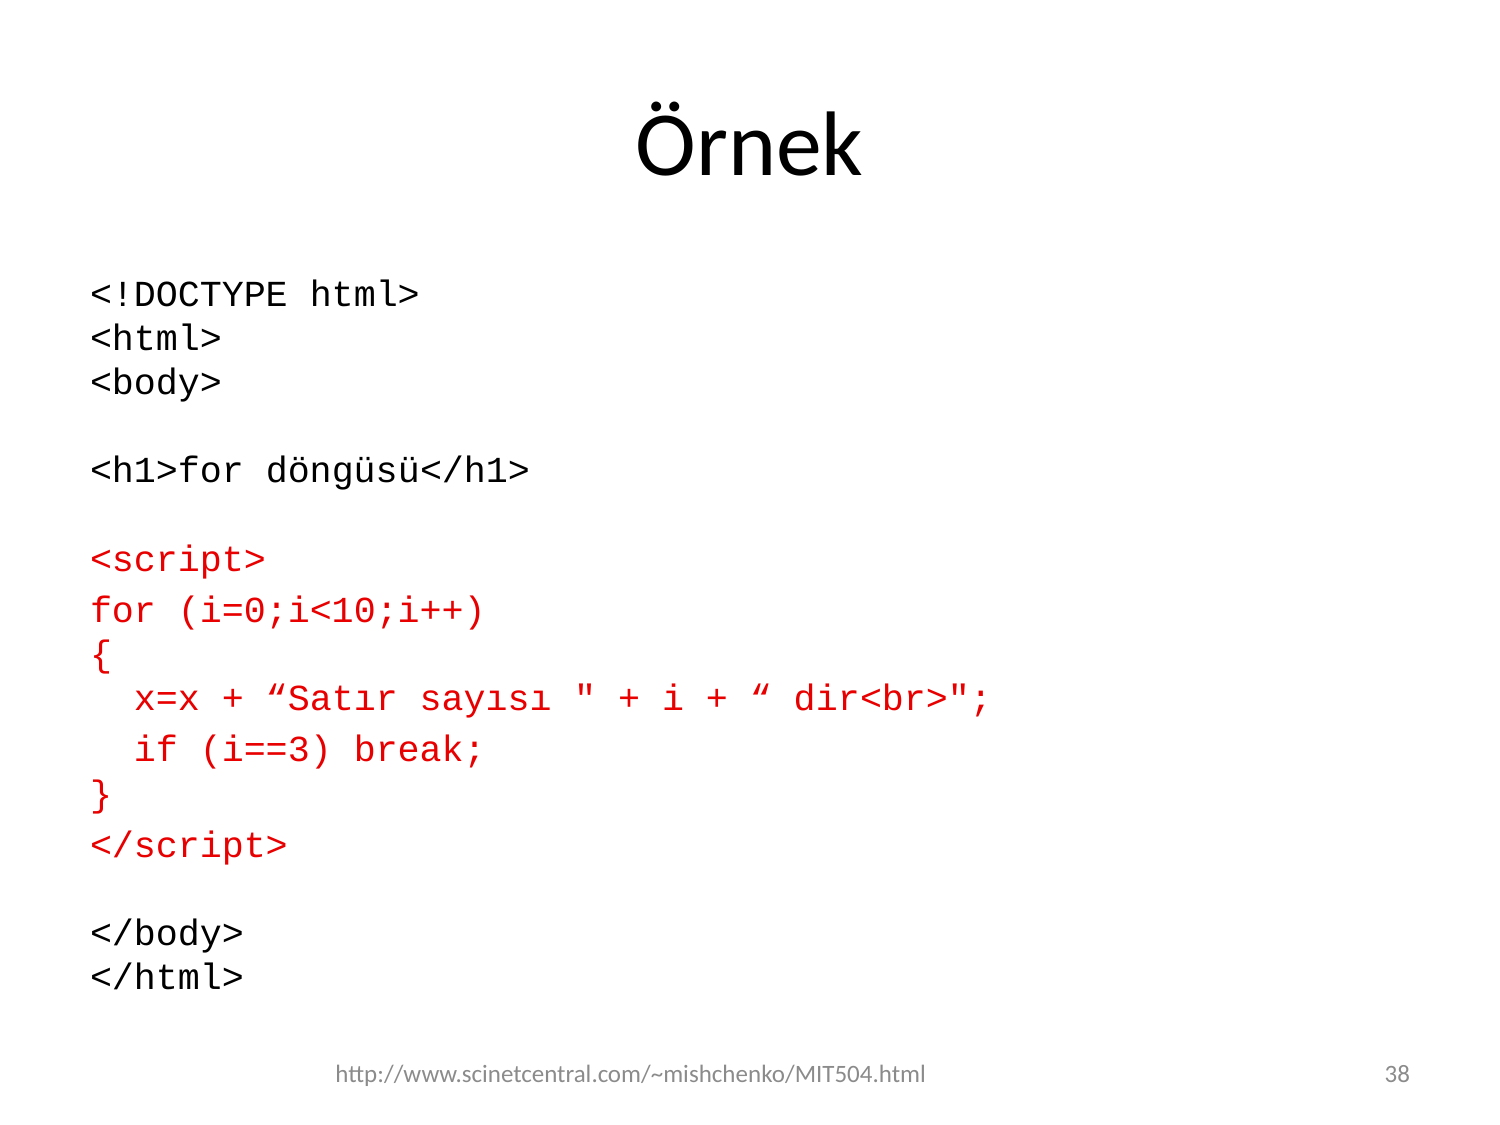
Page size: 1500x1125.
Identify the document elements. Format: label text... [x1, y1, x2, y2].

title Örnek [75, 45, 1425, 233]
footer http://www.scinetcentral.com/~mishchenko/MIT504.html [275, 1042, 988, 1103]
slide_number 38 [1074, 1042, 1425, 1103]
list <!DOCTYPE html> <html> <body> <h1>for döngüsü</h1> <script> for (i=0;i<10;i++) { x=x + “Satır sayısı " + i + “ dir<br>"; if (i==3) break; } </script> </body> </html> [75, 262, 1425, 1005]
